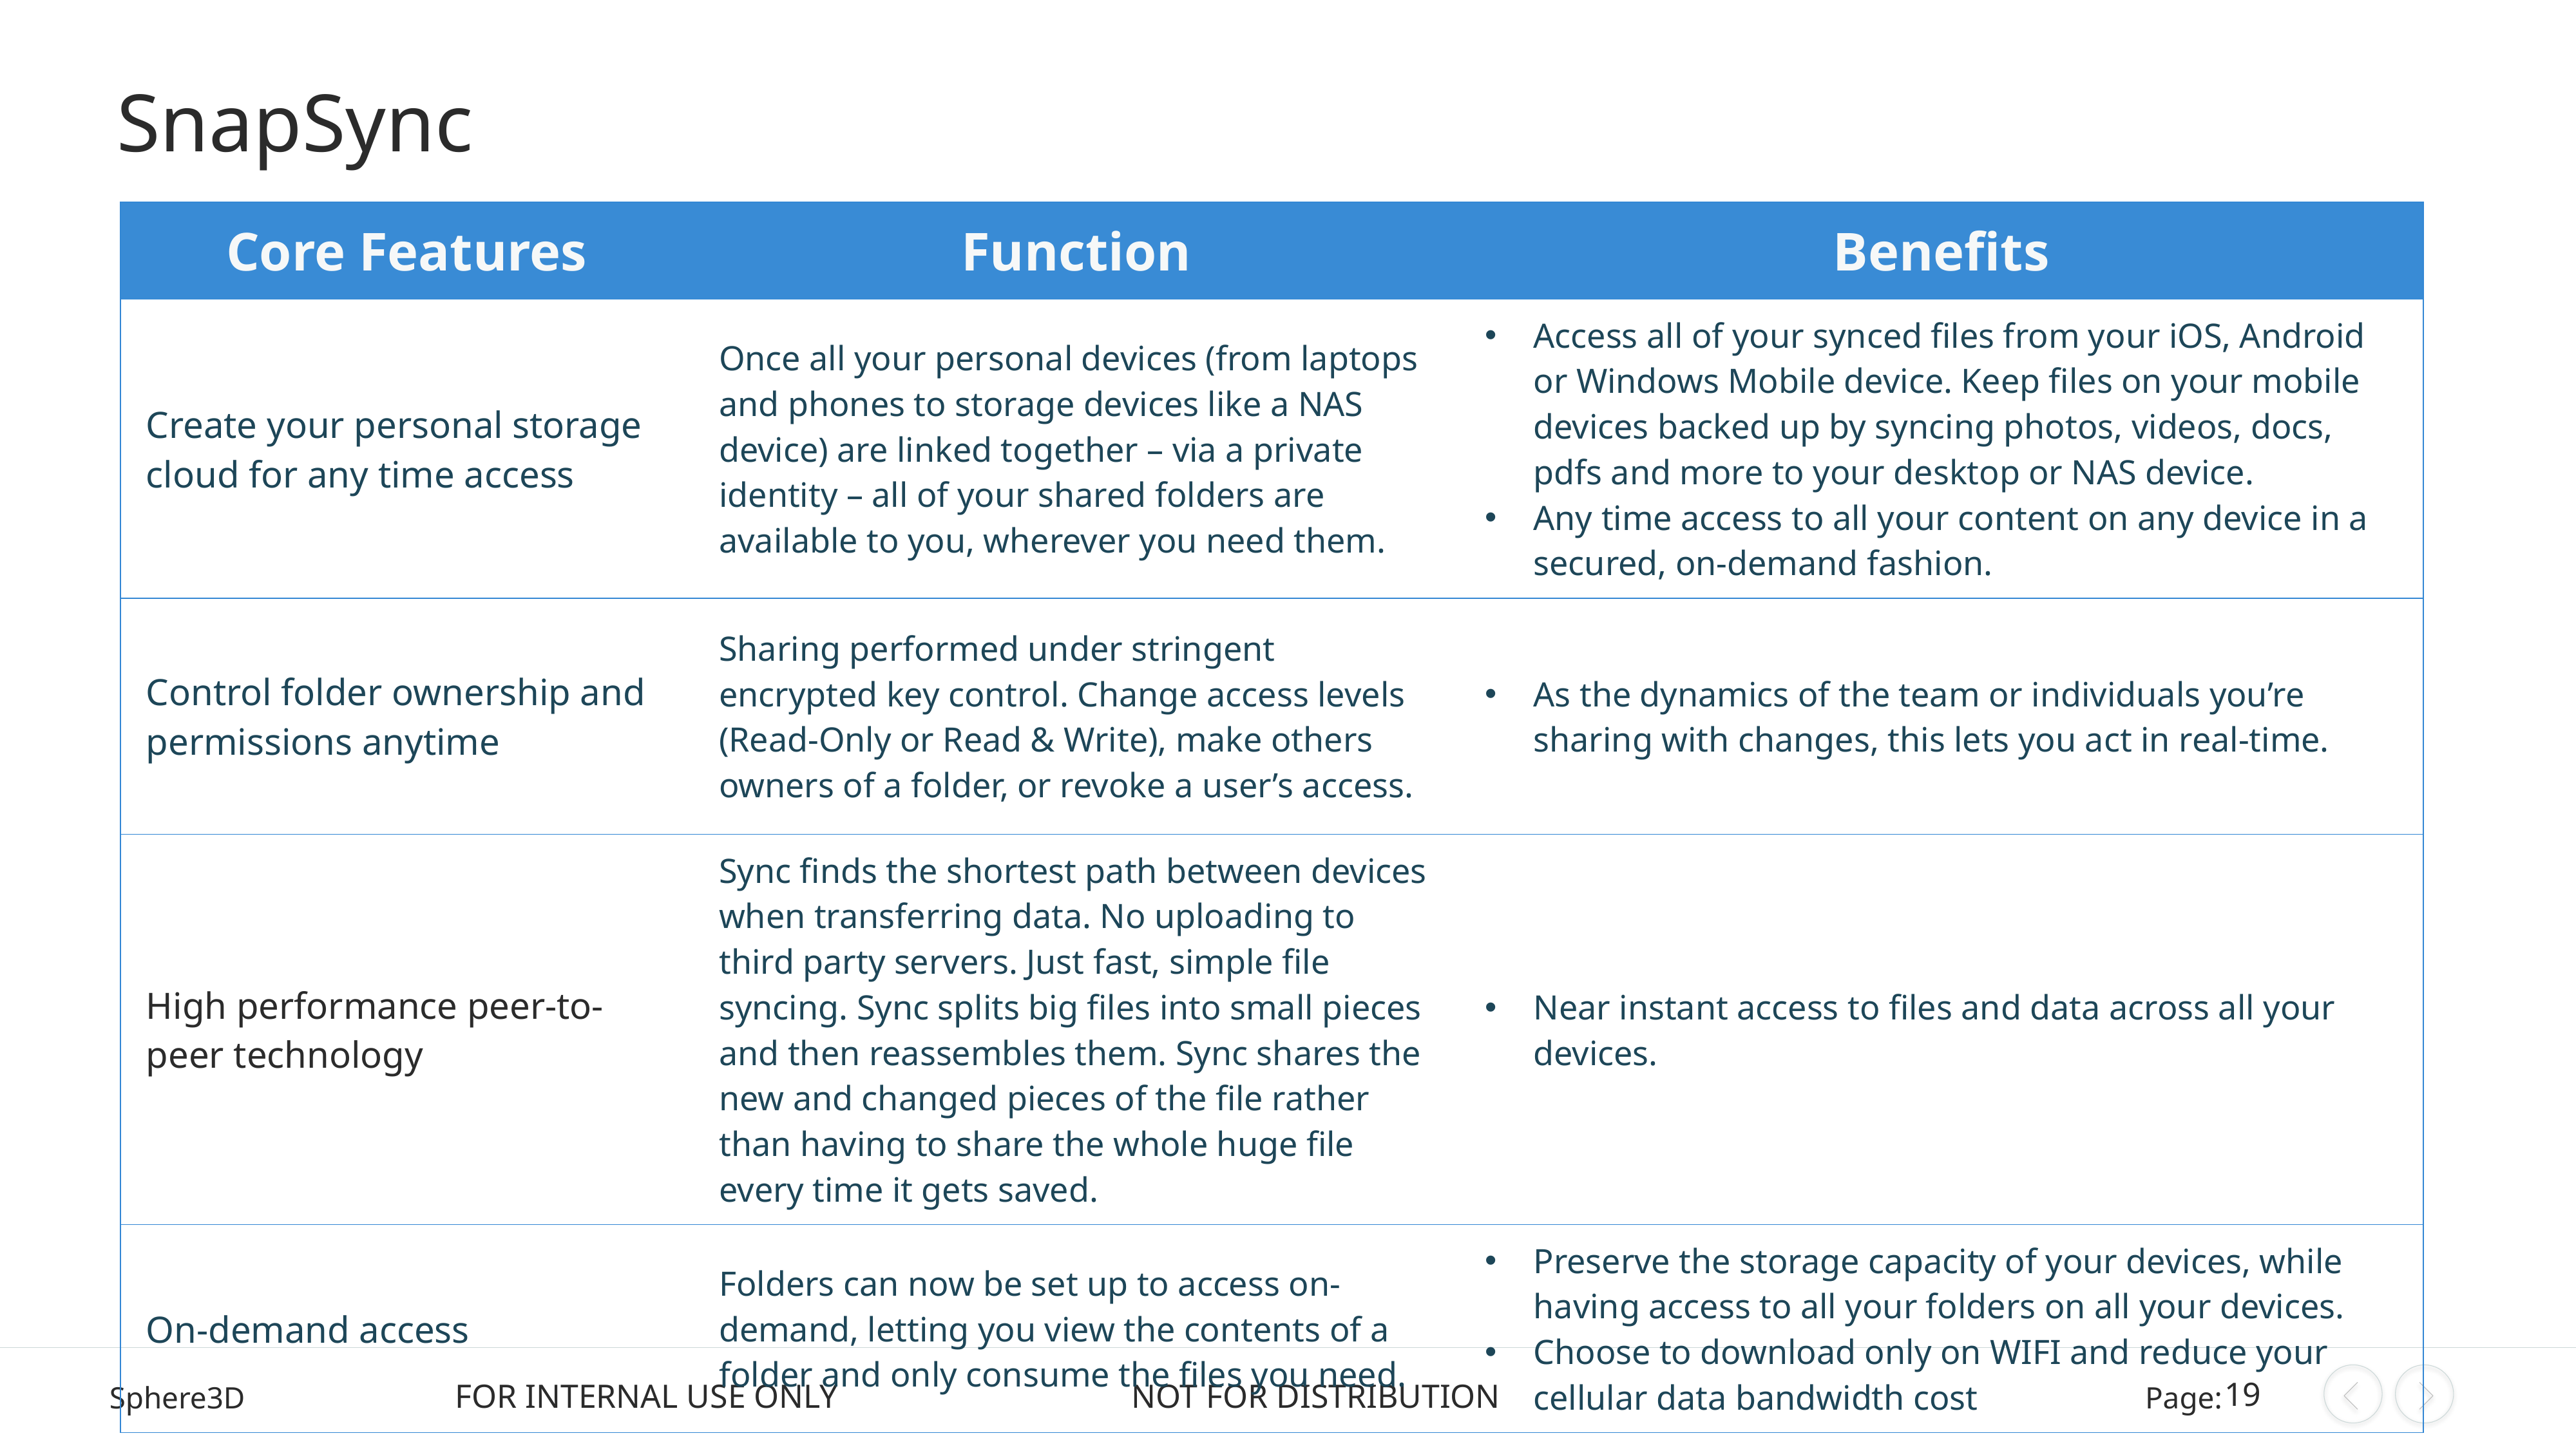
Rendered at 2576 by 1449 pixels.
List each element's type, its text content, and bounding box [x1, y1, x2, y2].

table_header Benefits [1460, 203, 2423, 299]
table_cell As the dynamics of the team or individuals you’re sharing with changes, this lets you act in real-time. [1460, 599, 2423, 834]
table_cell Sync finds the shortest path between devices when transferring data. No uploading to third party servers. Just fast, simple file syncing. Sync splits big files into small pieces and then reassembles them. Sync shares the new and changed pieces of the file rather than having to share the whole huge file every time it gets saved. [693, 835, 1460, 1224]
table_cell Near instant access to files and data across all your devices. [1460, 835, 2423, 1224]
table_cell Access all of your synced files from your iOS, Android or Windows Mobile device. Keep files on your mobile devices backed up by syncing photos, videos, docs, pdfs and more to your desktop or NAS device. Any time access to all your content on any device in a secured, on-demand fashion. [1460, 299, 2423, 598]
table_cell Folders can now be set up to access on-demand, letting you view the contents of a folder and only consume the files you need. [693, 1225, 1460, 1432]
table_cell Create your personal storage cloud for any time access [121, 299, 693, 598]
table_header Function [693, 203, 1460, 299]
table_cell Once all your personal devices (from laptops and phones to storage devices like a NAS device) are linked together – via a private identity – all of your shared folders are available to you, wherever you need them. [693, 299, 1460, 598]
table_cell Preserve the storage capacity of your devices, while having access to all your folders on all your devices. Choose to download only on WIFI and reduce your cellular data bandwidth cost [1460, 1225, 2423, 1432]
table_header Core Features [121, 203, 693, 299]
table_cell Control folder ownership and permissions anytime [121, 599, 693, 834]
table_cell On-demand access [121, 1225, 693, 1432]
table_cell Sharing performed under stringent encrypted key control. Change access levels (Read-Only or Read & Write), make others owners of a folder, or revoke a user’s access. [693, 599, 1460, 834]
table_cell High performance peer-to-peer technology [121, 835, 693, 1224]
title SnapSync [93, 53, 2448, 199]
